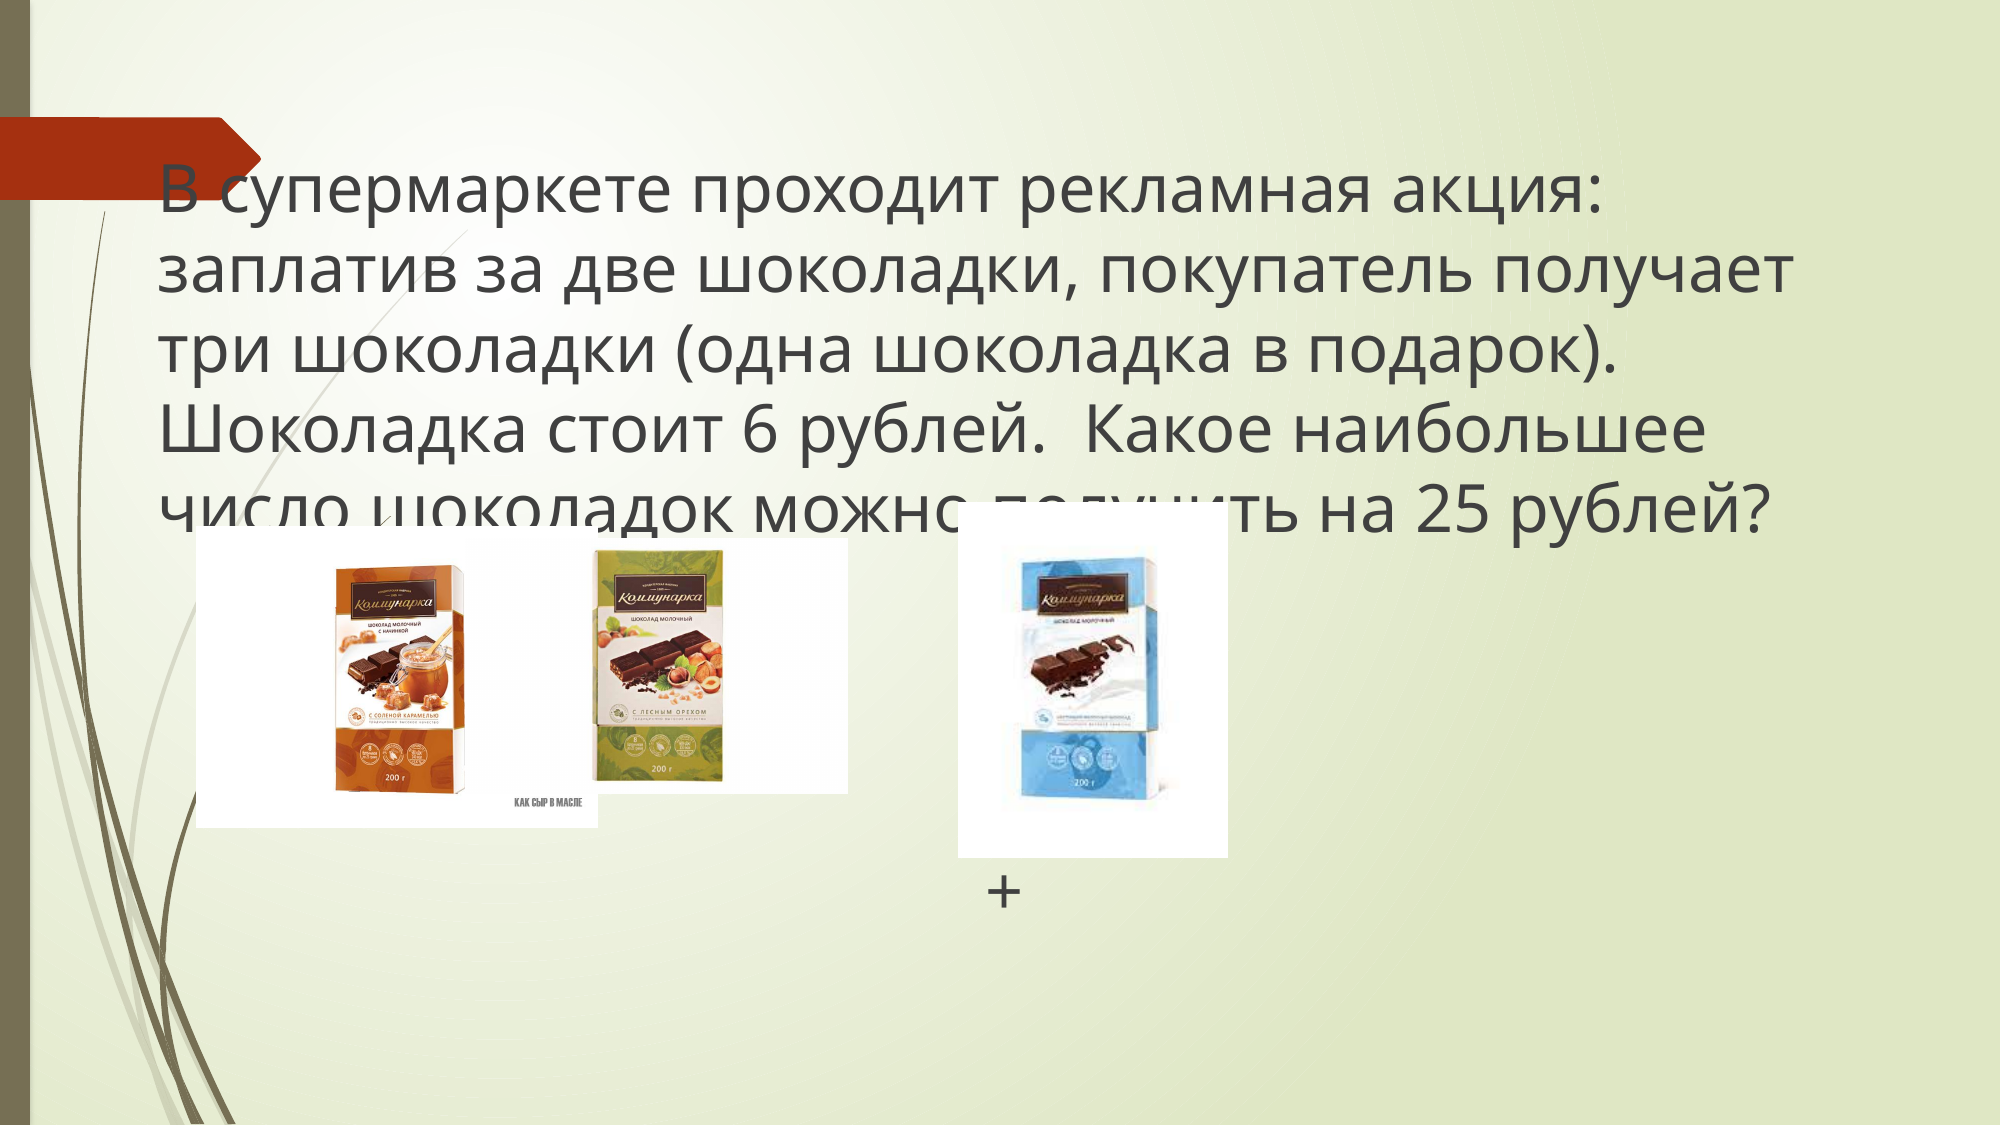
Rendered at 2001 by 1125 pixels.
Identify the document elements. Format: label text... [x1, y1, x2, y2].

list В супермаркете проходит рекламная акция: заплатив за две шоколадки, покупатель получает три шоколадки (одна шоколадка в подарок). Шоколадка стоит 6 рублей. Какое наибольшее число шоколадок можно получить на 25 рублей? + [142, 138, 1868, 1014]
picture [958, 501, 1228, 859]
picture [195, 526, 848, 828]
